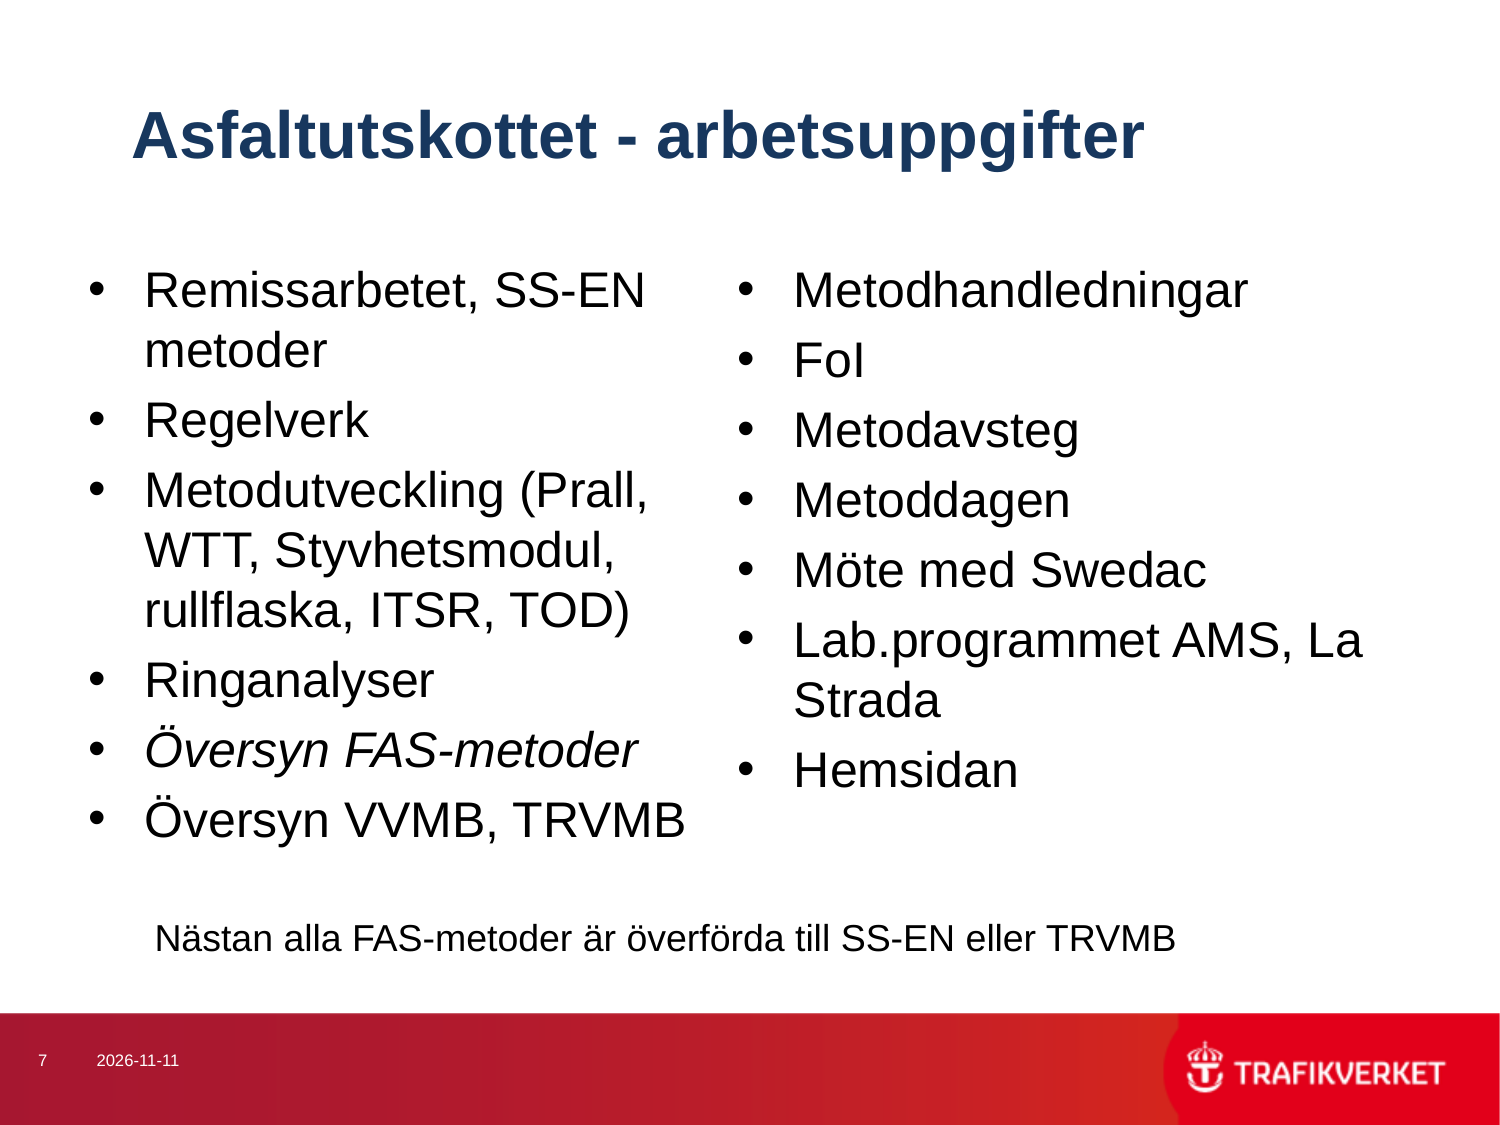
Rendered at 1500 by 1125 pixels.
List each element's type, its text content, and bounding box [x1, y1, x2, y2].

list Metodhandledningar FoI Metodavsteg Metoddagen Möte med Swedac Lab.programmet AMS, La Strada Hemsidan [722, 250, 1500, 788]
picture [0, 1013, 1500, 1125]
text_box Nästan alla FAS-metoder är överförda till SS-EN eller TRVMB [139, 906, 1272, 966]
title Asfaltutskottet - arbetsuppgifter [116, 37, 1467, 226]
list Remissarbetet, SS-EN metoder Regelverk Metodutveckling (Prall, WTT, Styvhetsmodul, rullflaska, ITSR, TOD) Ringanalyser Översyn FAS-metoder Översyn VVMB, TRVMB [72, 250, 722, 788]
